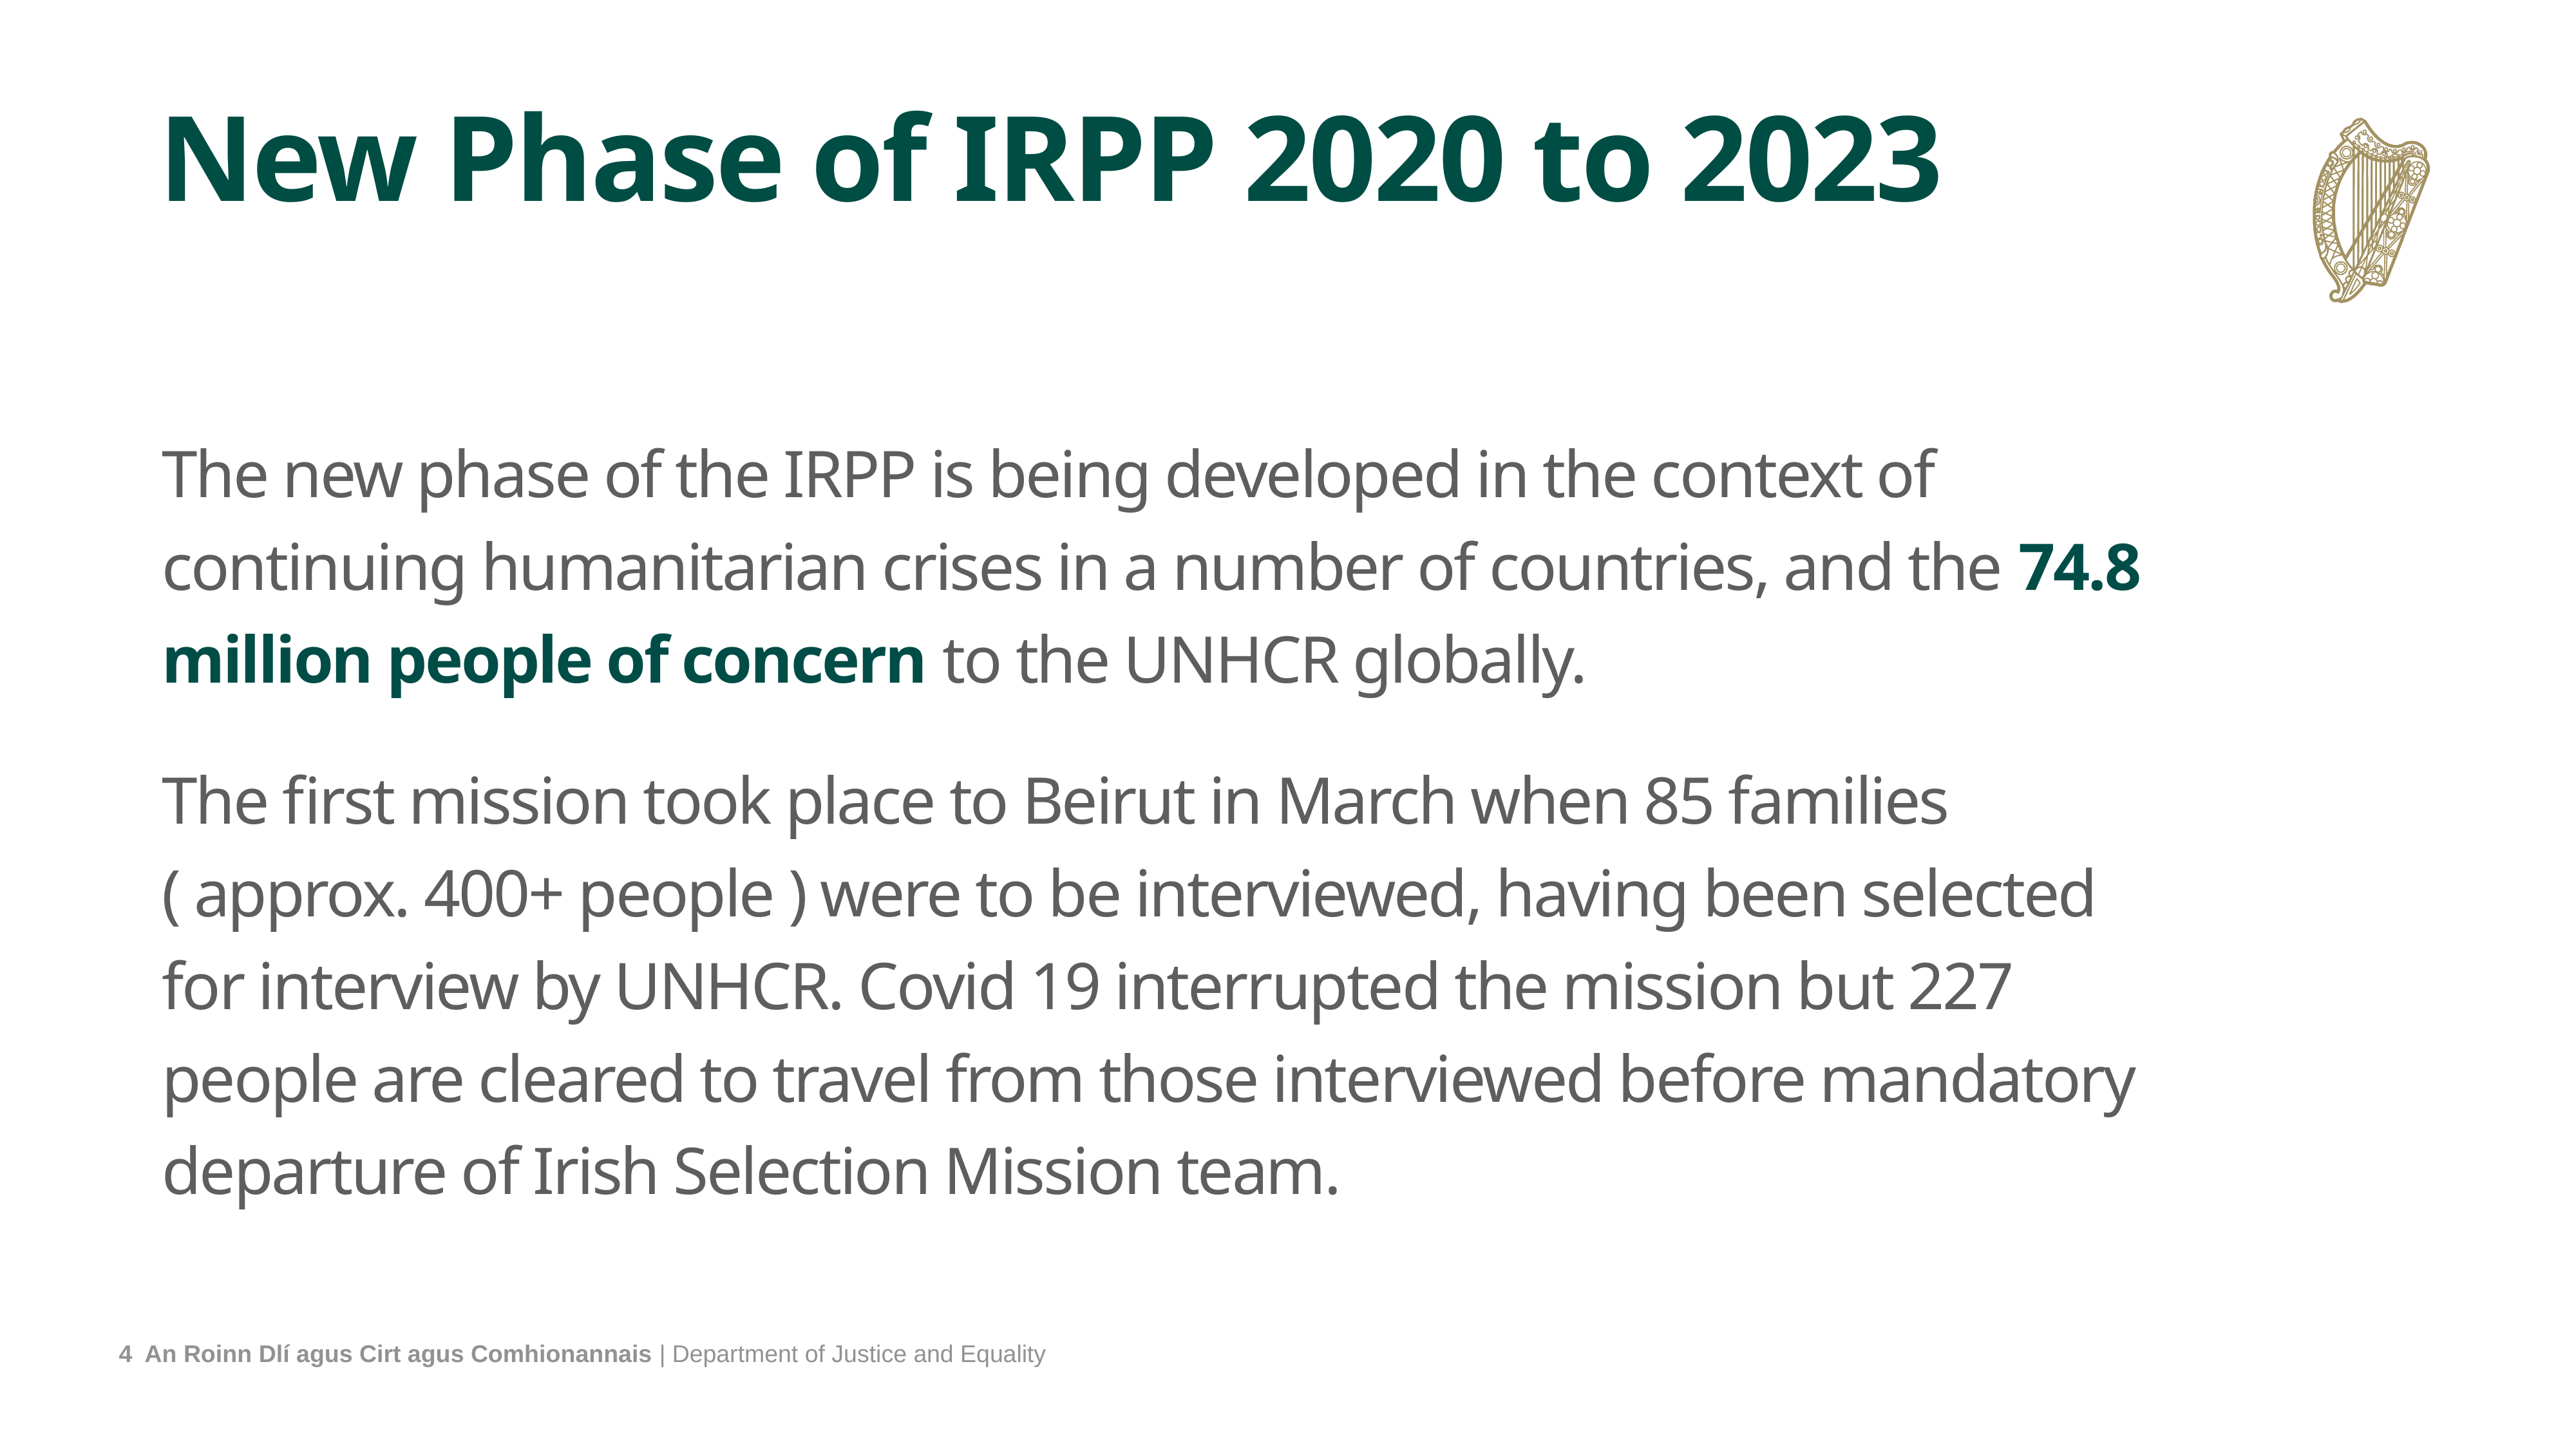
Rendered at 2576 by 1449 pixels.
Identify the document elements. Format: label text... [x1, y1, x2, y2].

title New Phase of IRPP 2020 to 2023 [149, 78, 2186, 320]
picture [2293, 100, 2449, 313]
list The new phase of the IRPP is being developed in the context of continuing humanitarian crises in a number of countries, and the 74.8 million people of concern to the UNHCR globally. The first mission took place to Beirut in March when 85 families ( approx. 400+ people ) were to be interviewed, having been selected for interview by UNHCR. Covid 19 interrupted the mission but 227 people are cleared to travel from those interviewed before mandatory departure of Irish Selection Mission team. [152, 319, 2186, 1305]
